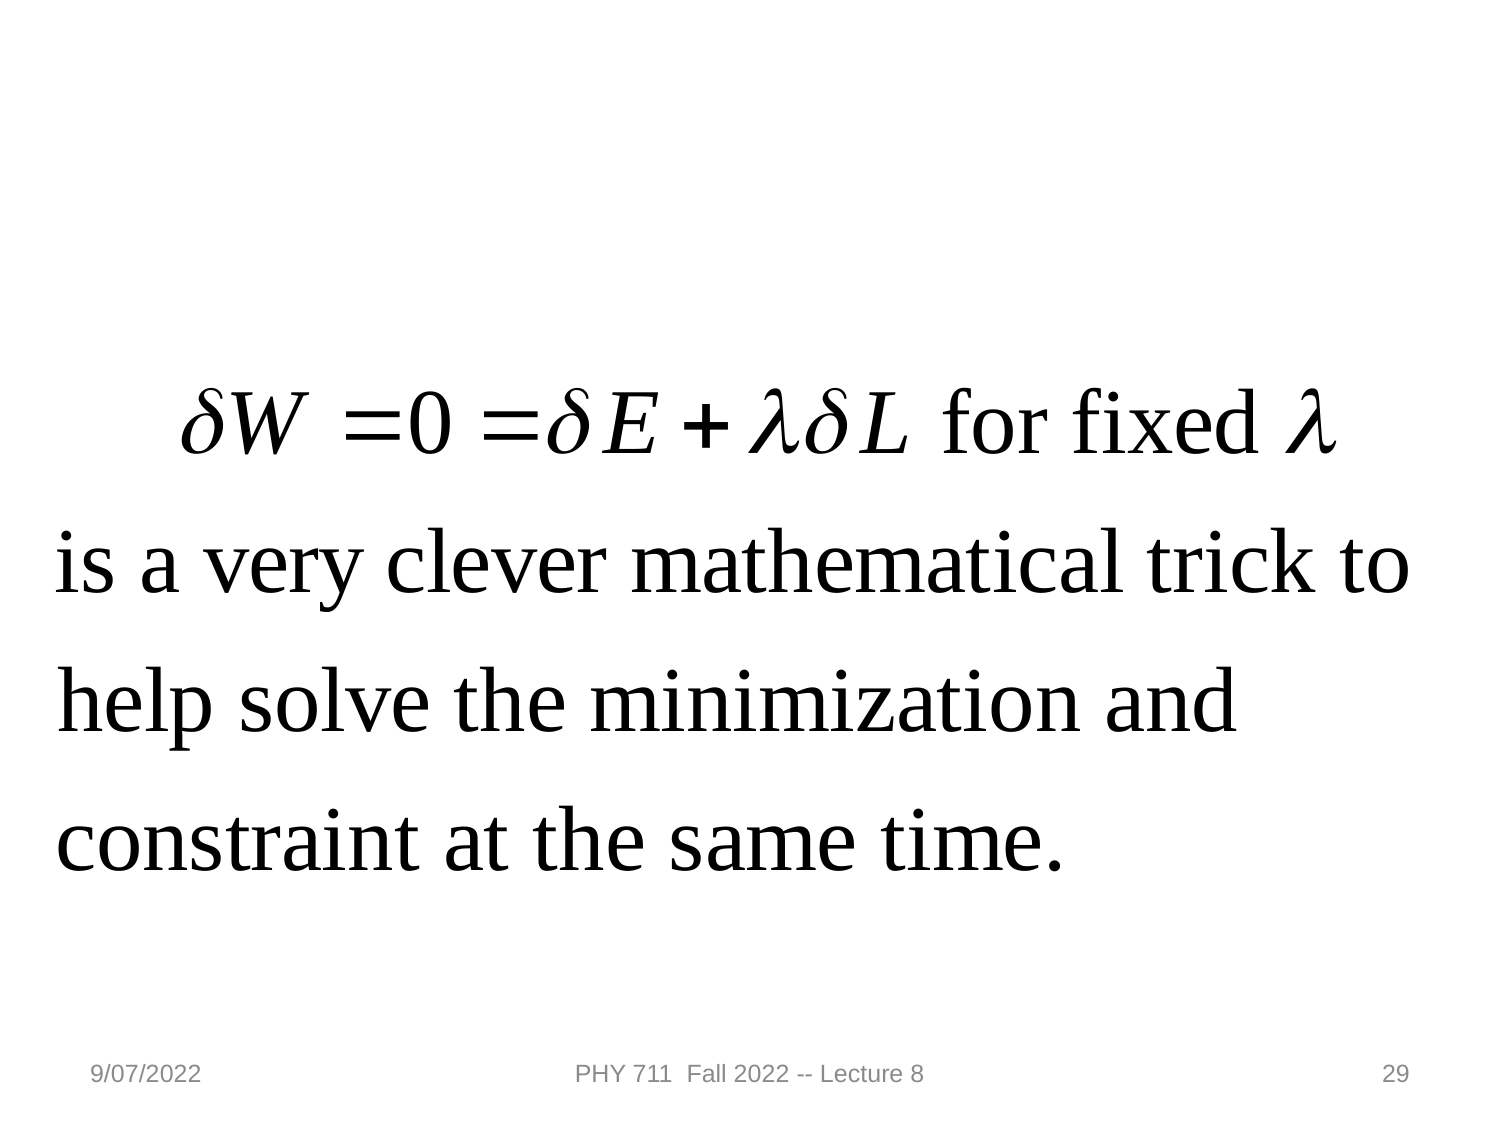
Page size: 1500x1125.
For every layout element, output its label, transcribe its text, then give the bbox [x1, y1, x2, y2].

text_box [42, 367, 1457, 893]
footer PHY 711 Fall 2022 -- Lecture 8 [512, 1042, 988, 1103]
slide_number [75, 1042, 425, 1103]
slide_number 29 [1074, 1042, 1425, 1103]
